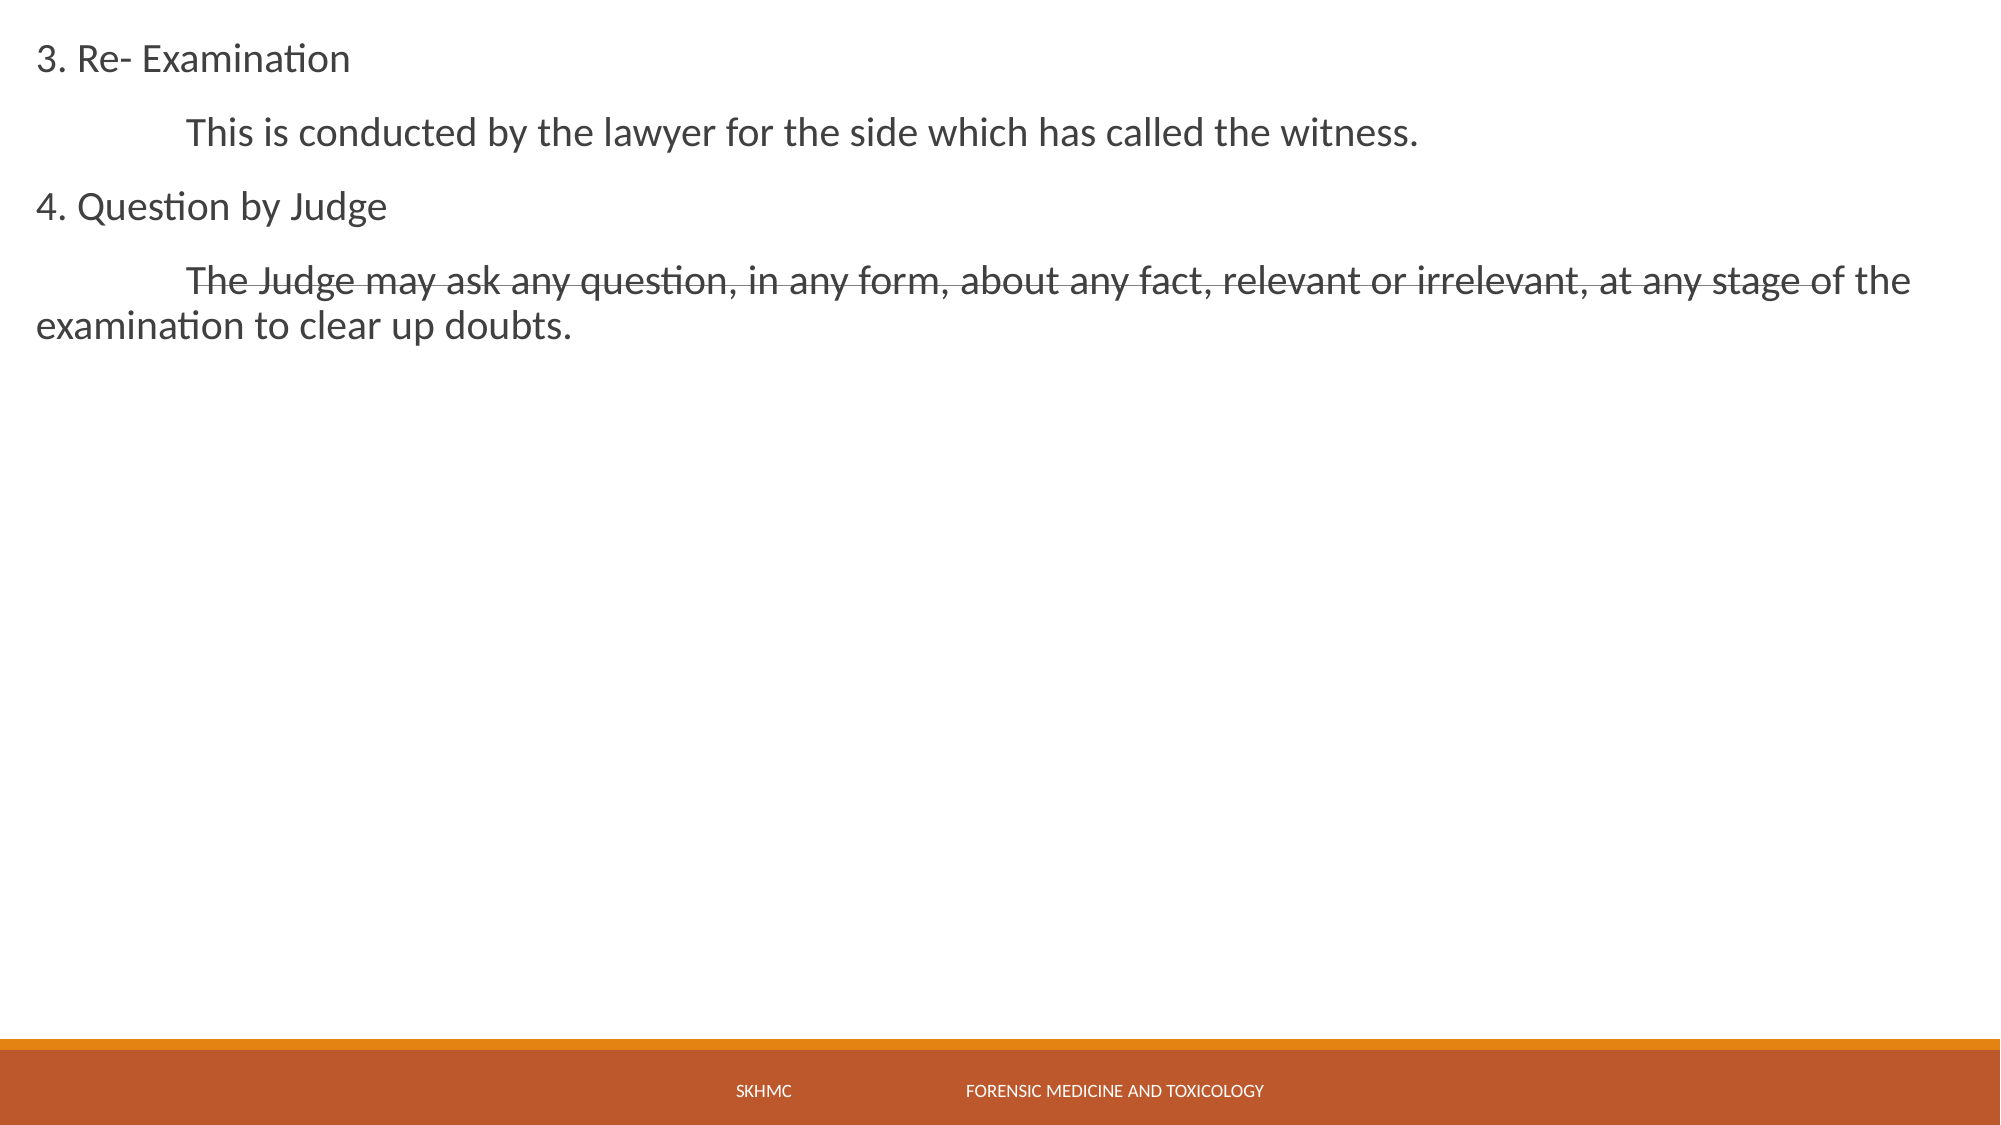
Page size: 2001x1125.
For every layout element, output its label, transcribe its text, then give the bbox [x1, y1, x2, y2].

list 3. Re- Examination This is conducted by the lawyer for the side which has called the witness. 4. Question by Judge The Judge may ask any question, in any form, about any fact, relevant or irrelevant, at any stage of the examination to clear up doubts. [35, 29, 1971, 1109]
footer SKHMC Forensic Medicine and Toxicology [604, 1059, 1396, 1120]
